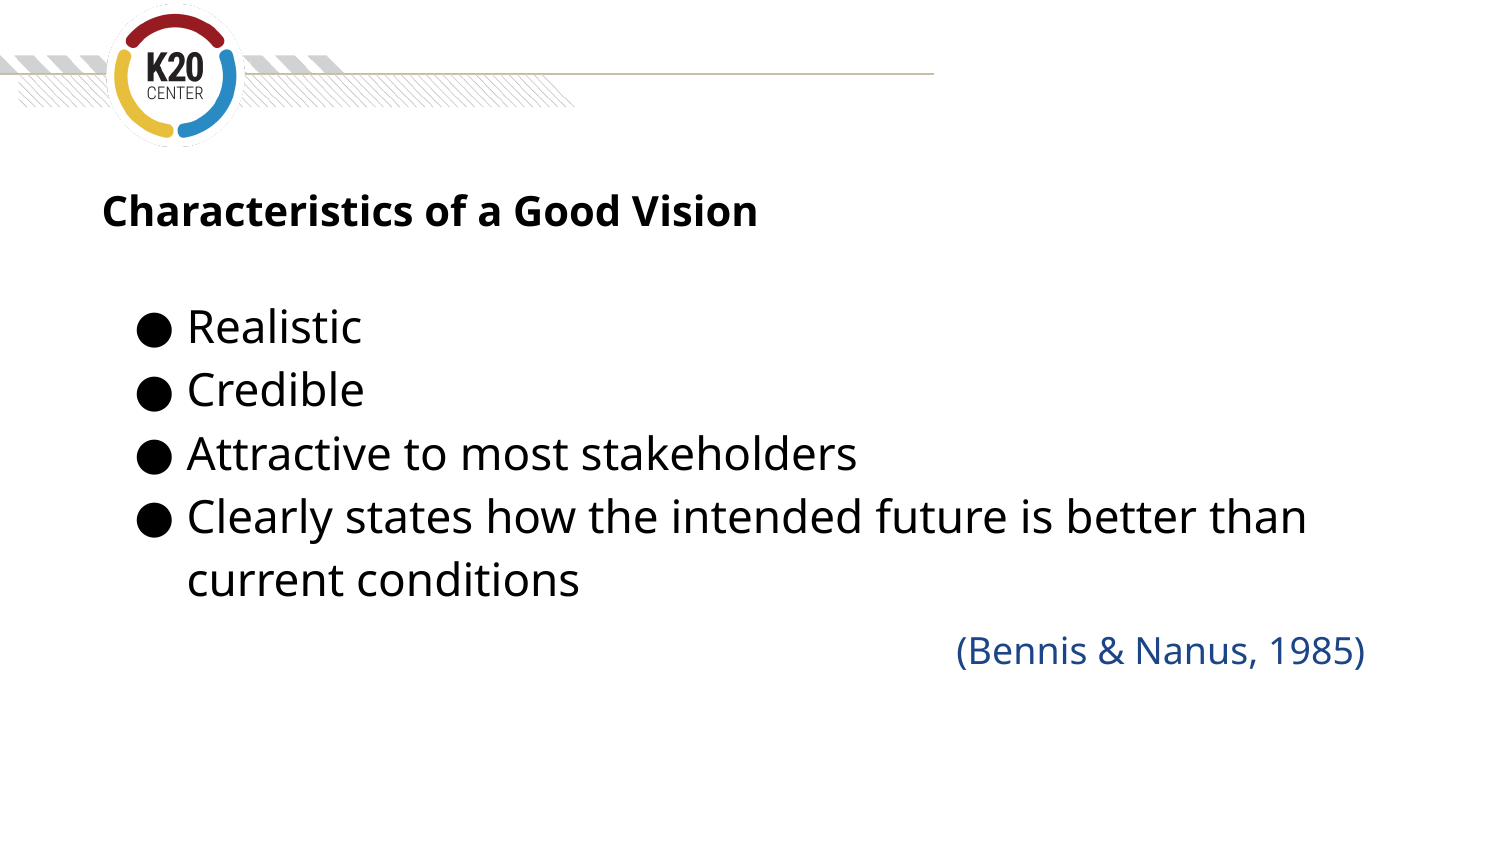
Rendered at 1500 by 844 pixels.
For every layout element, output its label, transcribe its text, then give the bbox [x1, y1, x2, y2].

title Characteristics of a Good Vision [86, 165, 1348, 254]
picture [0, 0, 934, 147]
list Realistic Credible Attractive to most stakeholders Clearly states how the intended future is better than current conditions (Bennis & Nanus, 1985) [119, 282, 1381, 737]
